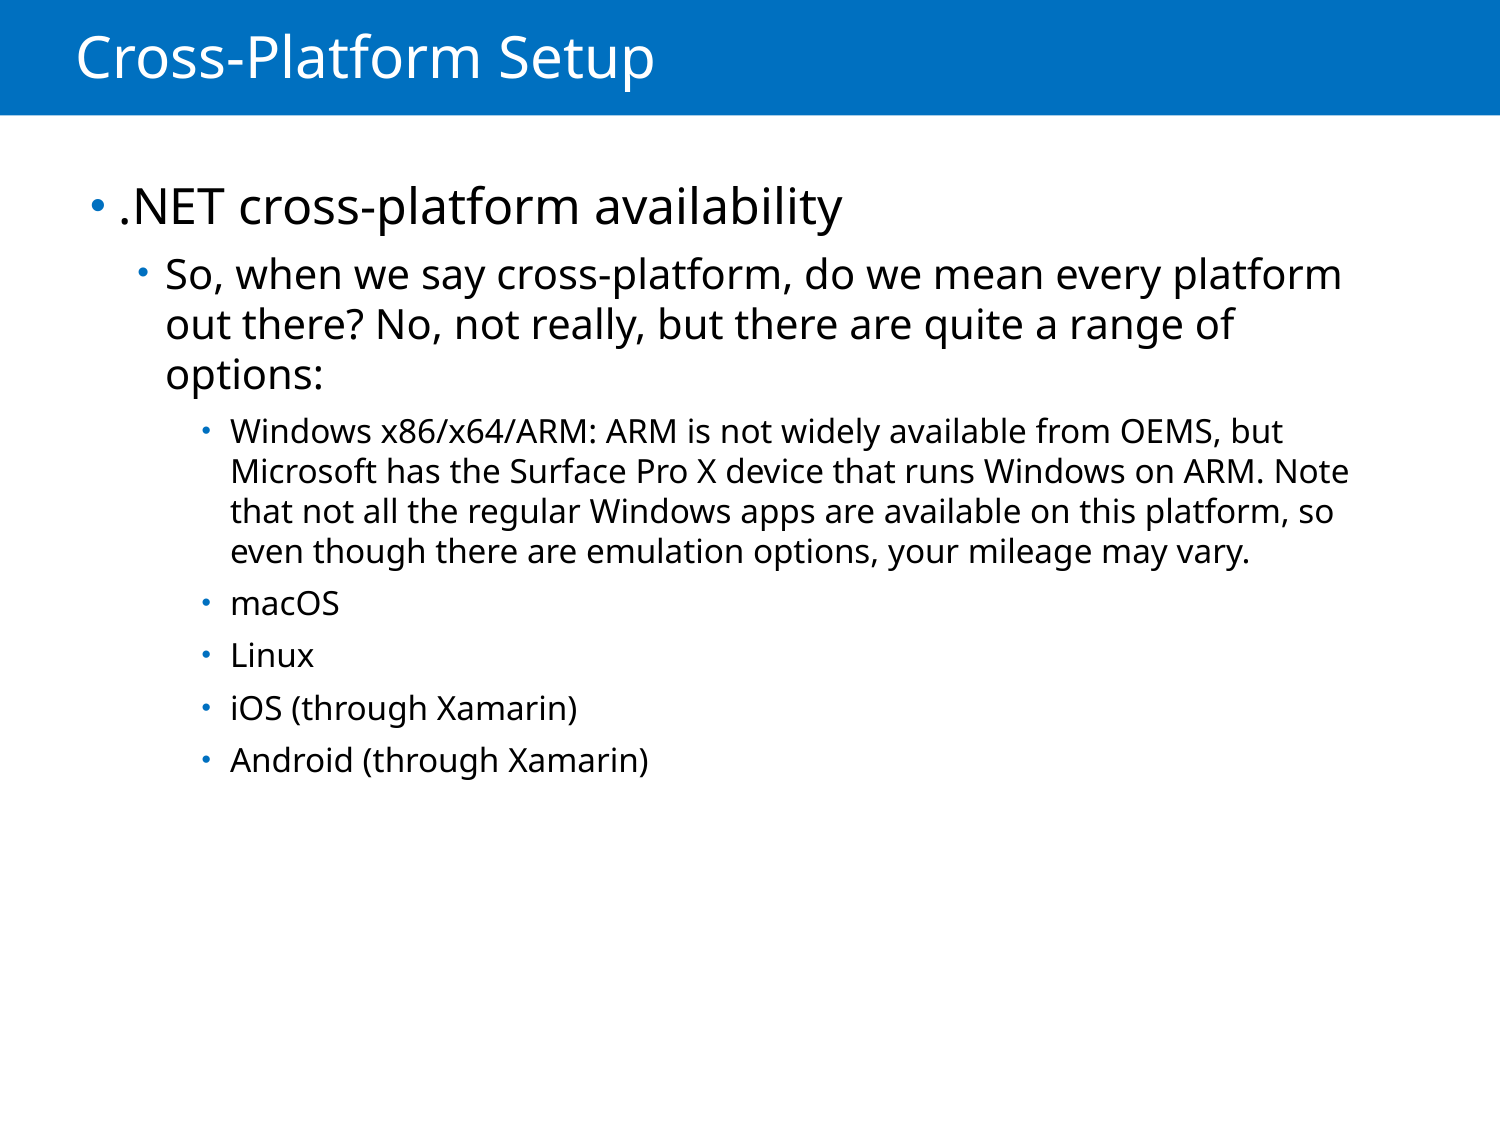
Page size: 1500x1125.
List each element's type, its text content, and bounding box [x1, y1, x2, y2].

title Cross-Platform Setup [75, 0, 1351, 122]
text_box .NET cross-platform availability So, when we say cross-platform, do we mean every platform out there? No, not really, but there are quite a range of options: Windows x86/x64/ARM: ARM is not widely available from OEMS, but Microsoft has the Surface Pro X device that runs Windows on ARM. Note that not all the regular Windows apps are available on this platform, so even though there are emulation options, your mileage may vary. macOS Linux iOS (through Xamarin) Android (through Xamarin) [75, 167, 1408, 1012]
